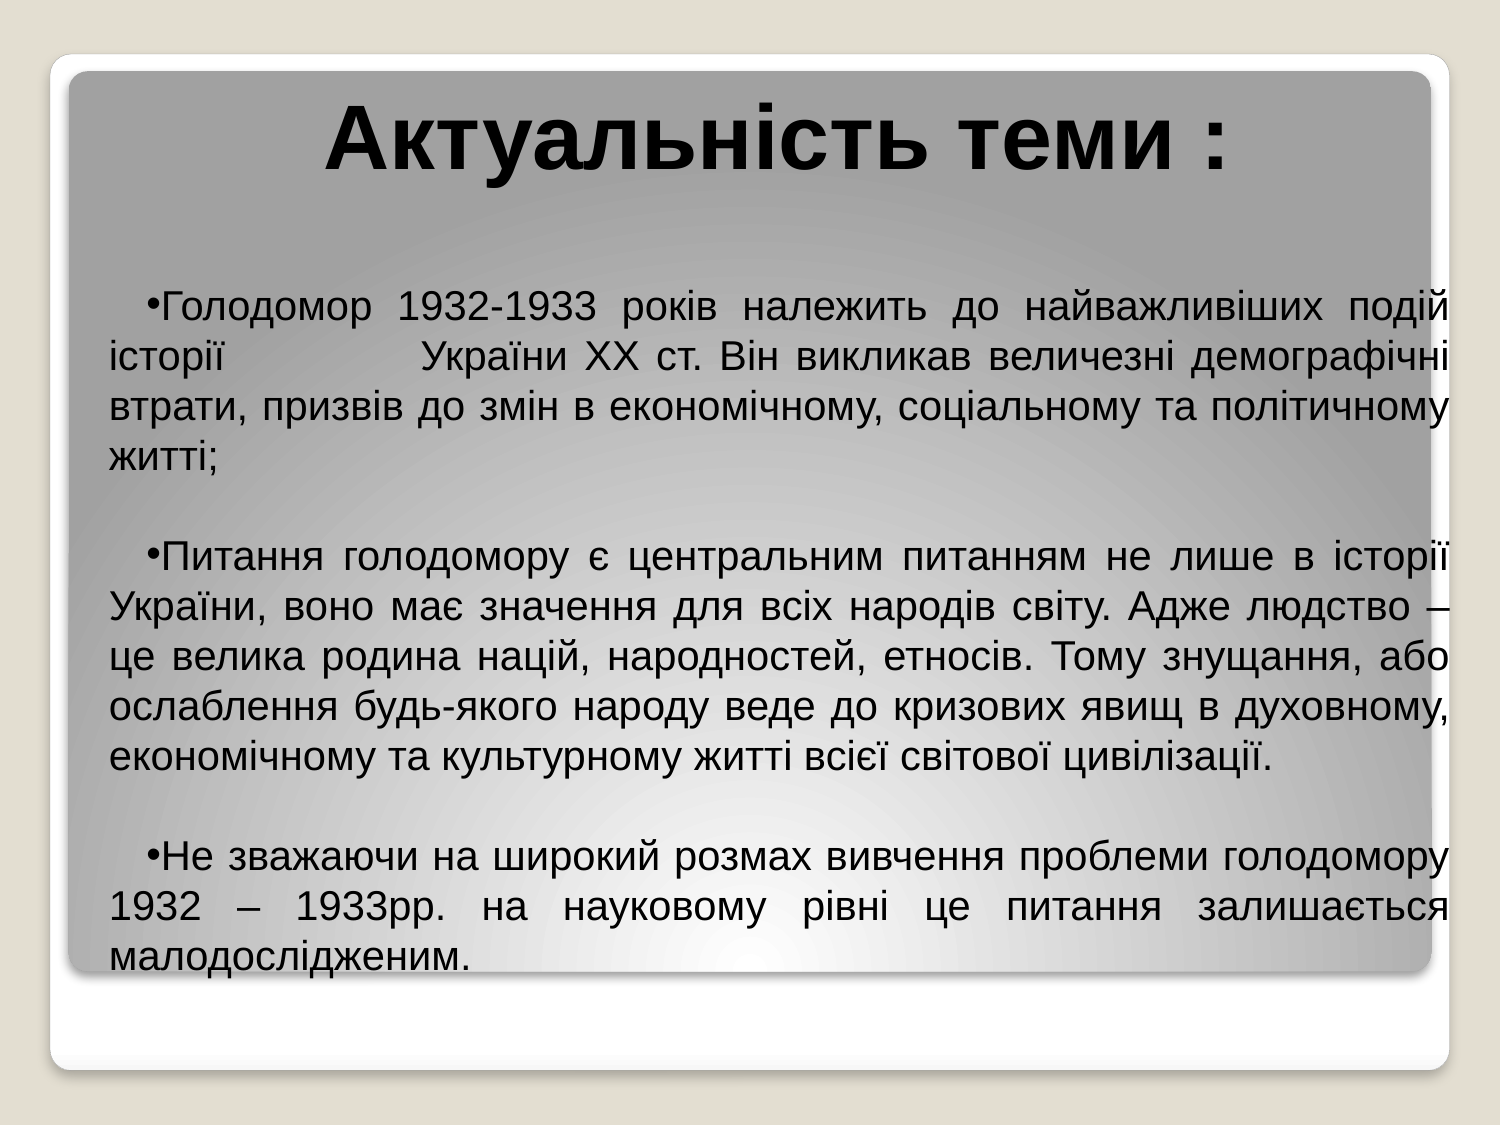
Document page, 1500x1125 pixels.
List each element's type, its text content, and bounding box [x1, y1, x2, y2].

text_box Голодомор 1932-1933 років належить до найважливіших подій історії України XX ст. Він викликав величезні демографічні втрати, призвів до змін в економічному, соціальному та політичному житті; Питання голодомору є центральним питанням не лише в історії України, воно має значення для всіх народів світу. Адже людство – це велика родина націй, народностей, етносів. Тому знущання, або ослаблення будь-якого народу веде до кризових явищ в духовному, економічному та культурному житті всієї світової цивілізації. Не зважаючи на широкий розмах вивчення проблеми голодомору 1932 – 1933рр. на науковому рівні це питання залишається малодослідженим. [58, 271, 1465, 987]
text_box Актуальність теми : [308, 70, 1248, 195]
